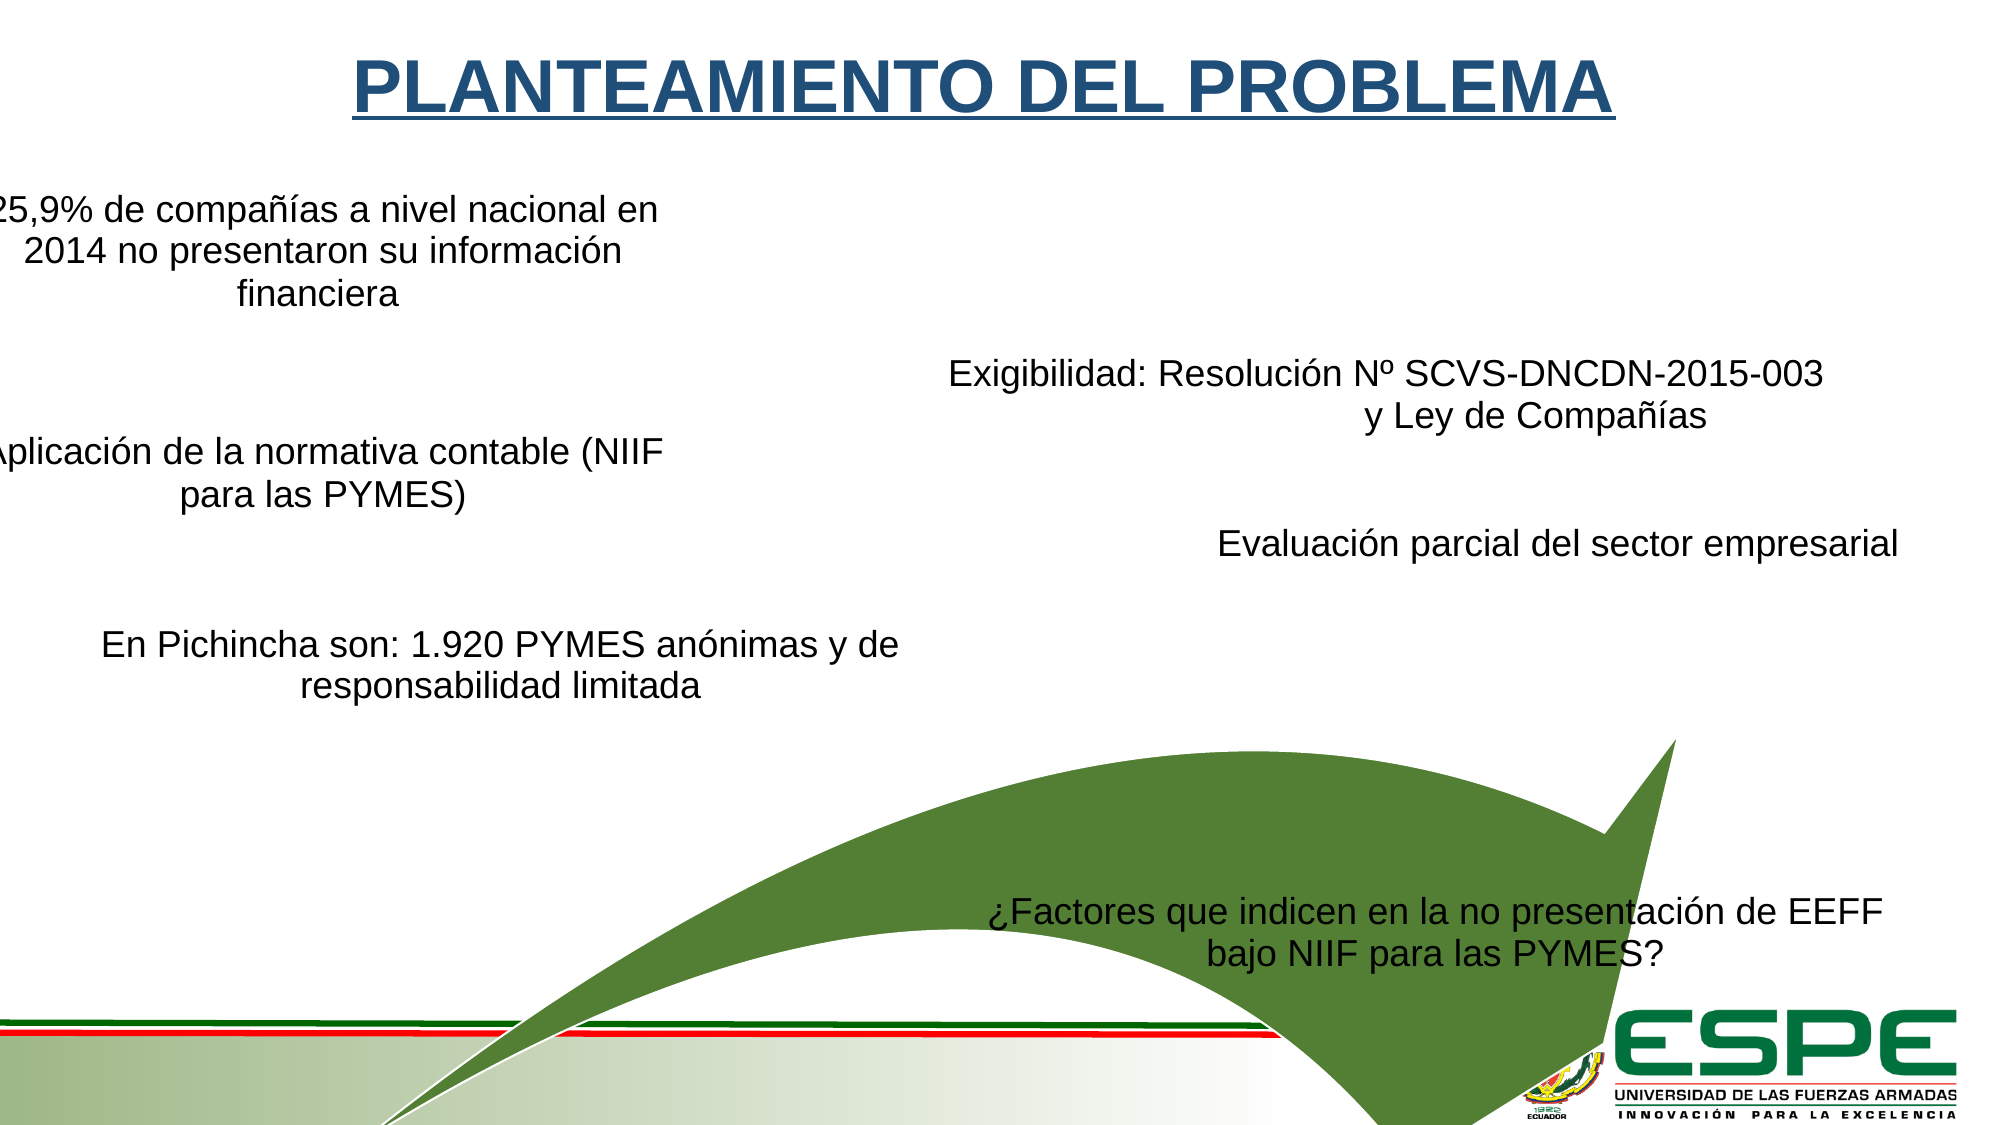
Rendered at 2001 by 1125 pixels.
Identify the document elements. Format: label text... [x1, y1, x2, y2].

text_box PLANTEAMIENTO DEL PROBLEMA [217, 29, 1751, 135]
picture [1489, 1009, 1957, 1119]
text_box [0, 189, 1928, 1016]
